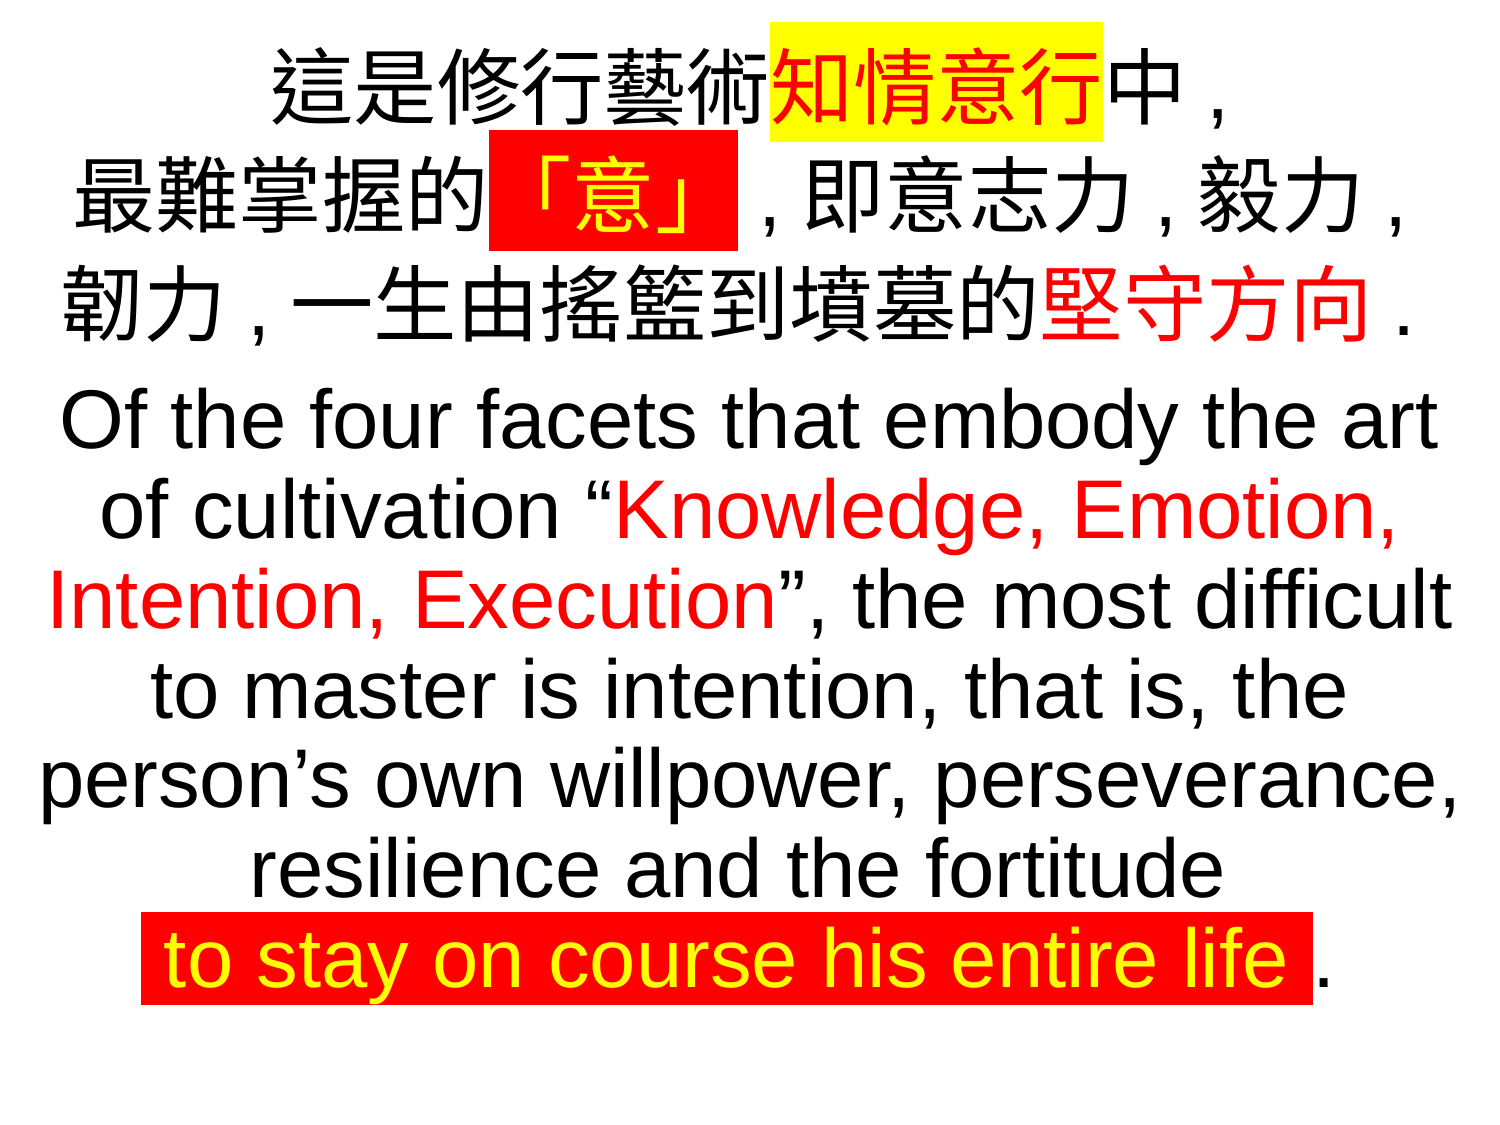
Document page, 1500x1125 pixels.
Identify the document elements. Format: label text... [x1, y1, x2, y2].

subtitle 這是修行藝術知情意行中, 最難掌握的「意」,即意志力,毅力,韌力,一生由搖籃到墳墓的堅守方向. Of the four facets that embody the art of cultivation “Knowledge, Emotion, Intention, Execution”, the most difficult to master is intention, that is, the person’s own willpower, perseverance, resilience and the fortitude to stay on course his entire life . [17, 19, 1483, 1094]
